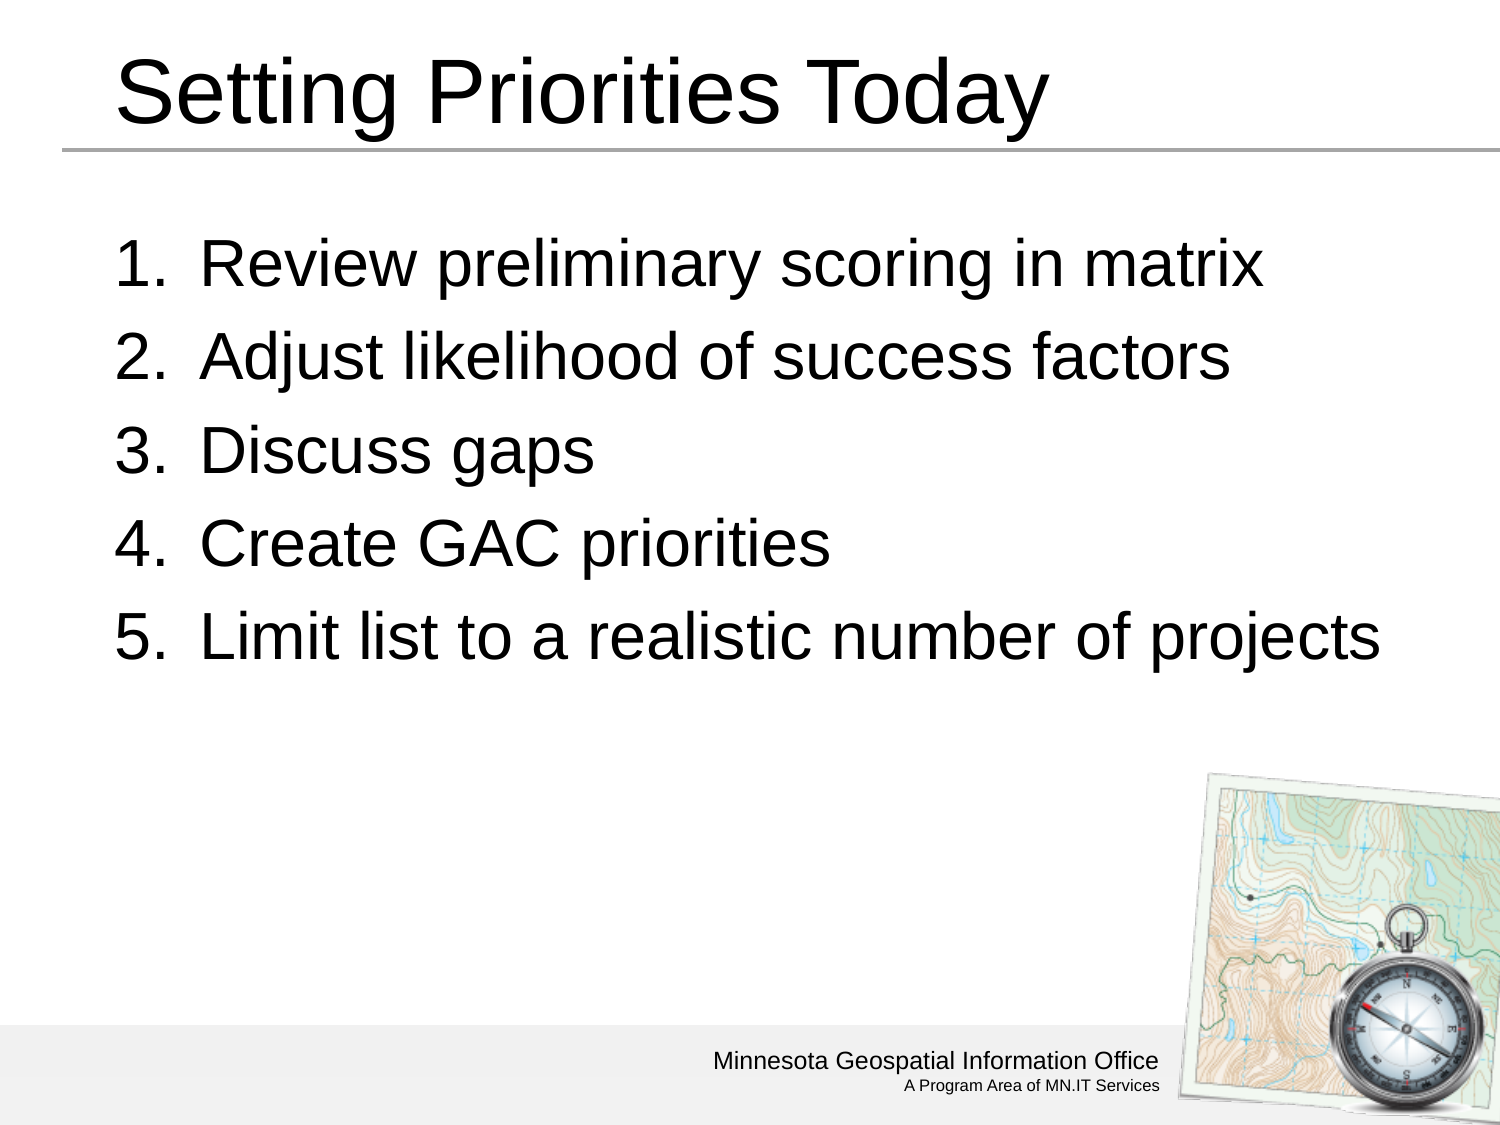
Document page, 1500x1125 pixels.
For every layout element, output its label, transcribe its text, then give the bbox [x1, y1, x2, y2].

picture [1166, 760, 1500, 1125]
title Setting Priorities Today [99, 24, 1394, 141]
list Review preliminary scoring in matrix Adjust likelihood of success factors Discuss gaps Create GAC priorities Limit list to a realistic number of projects [99, 212, 1475, 1025]
